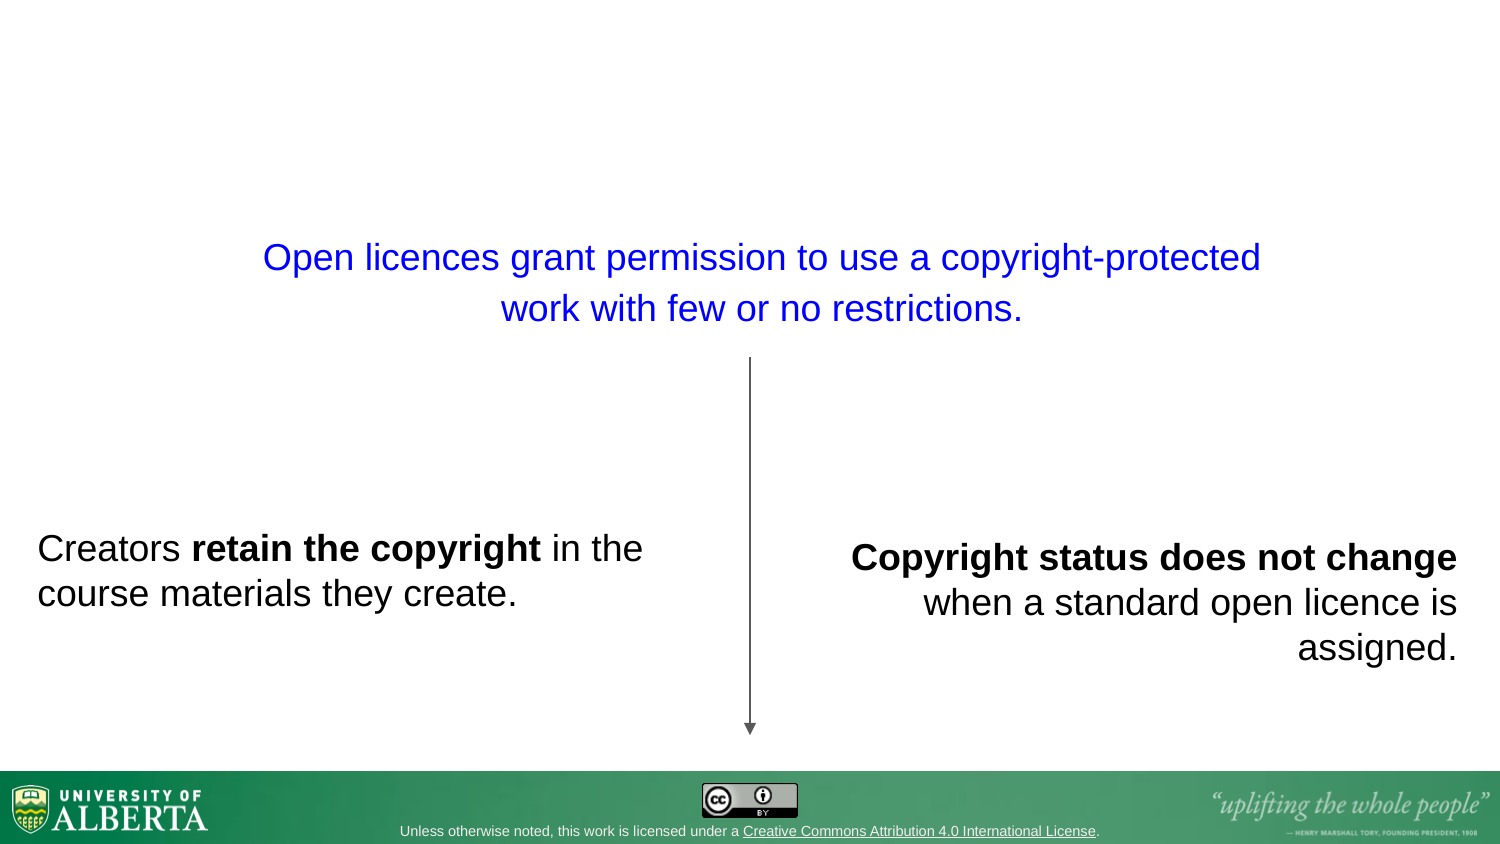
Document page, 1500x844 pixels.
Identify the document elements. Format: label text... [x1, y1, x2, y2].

picture [0, 771, 1500, 844]
text_box Copyright status does not change when a standard open licence is assigned. [758, 517, 1473, 718]
text_box Creators retain the copyright in the course materials they create. [22, 508, 724, 681]
text_box Open licences grant permission to use a copyright-protected work with few or no restrictions. [207, 210, 1317, 418]
